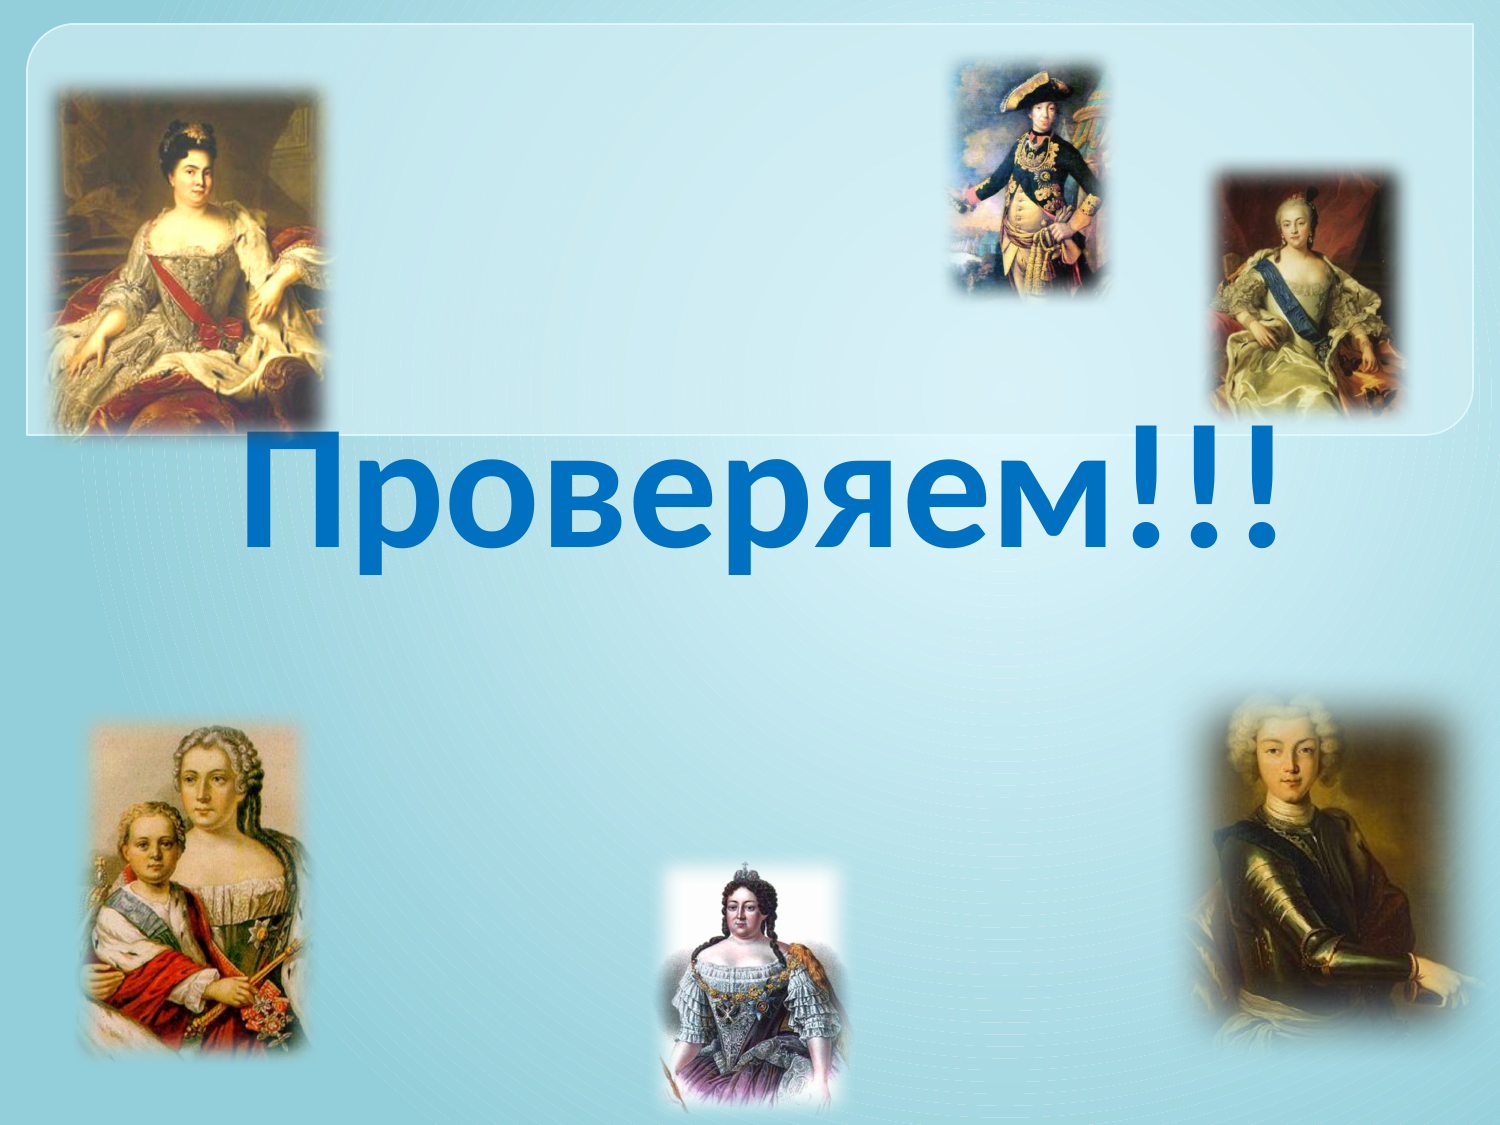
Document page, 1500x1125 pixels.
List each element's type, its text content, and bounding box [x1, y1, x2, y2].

picture [1195, 152, 1419, 430]
picture [937, 46, 1121, 310]
subtitle Проверяем!!! [200, 362, 1363, 763]
picture [1159, 667, 1500, 1070]
picture [34, 70, 343, 453]
picture [644, 846, 859, 1125]
picture [70, 702, 321, 1069]
